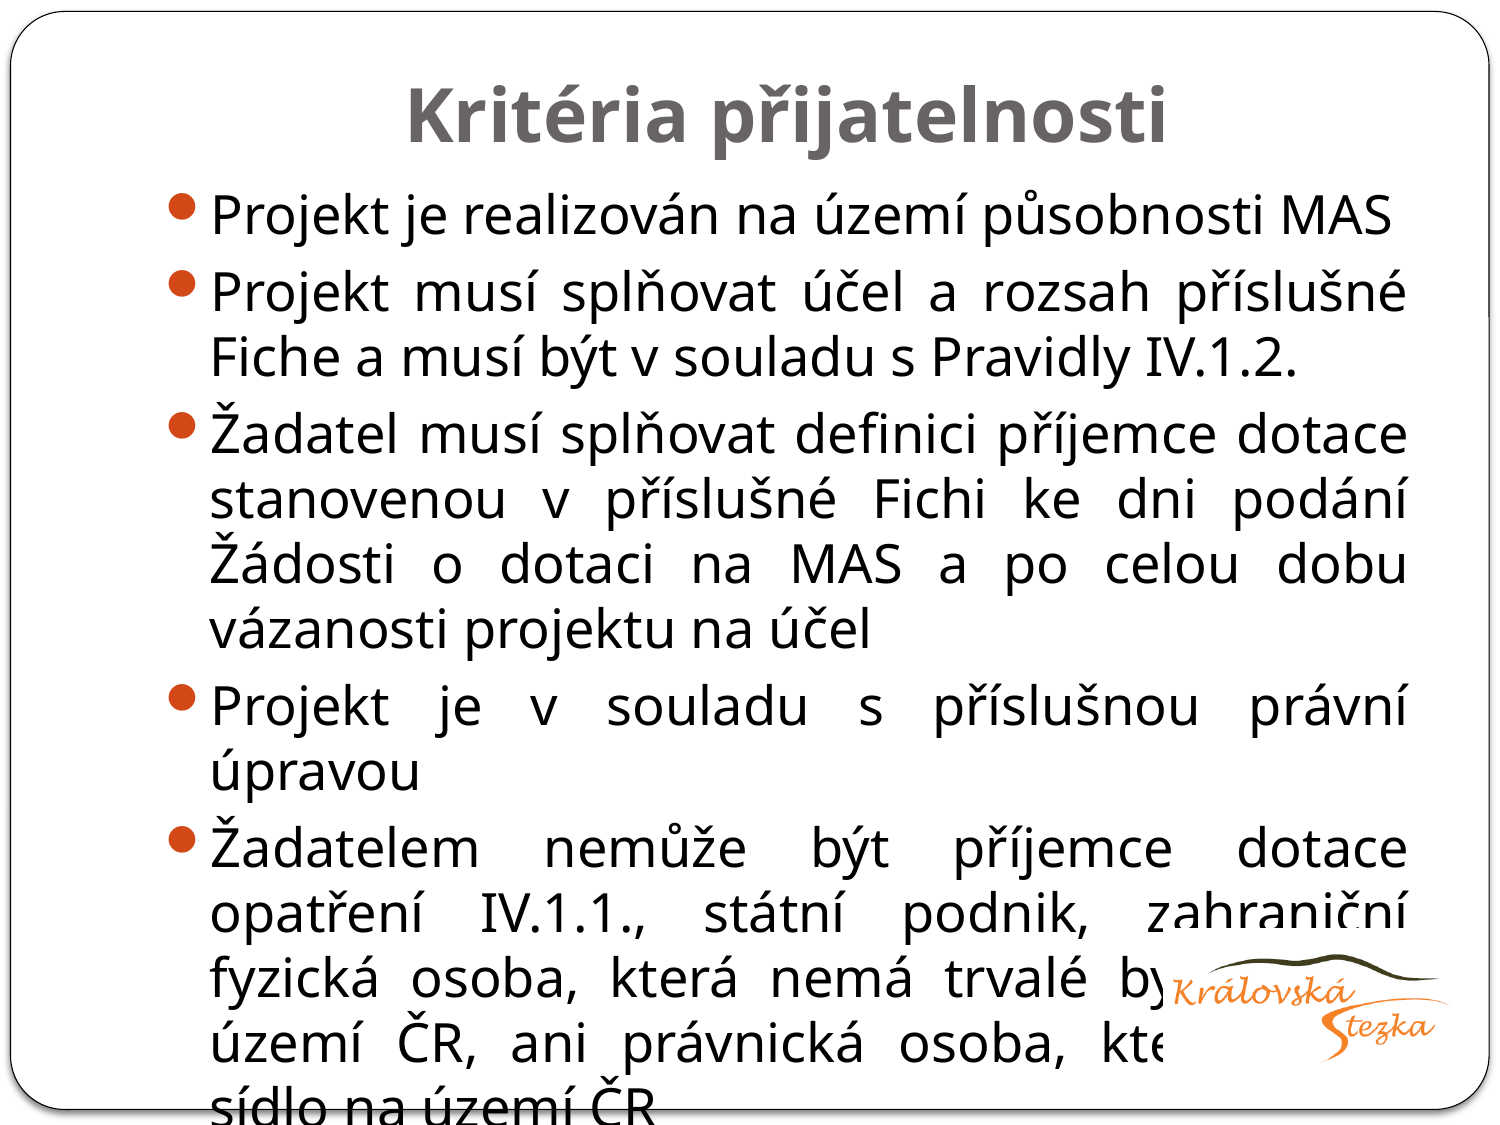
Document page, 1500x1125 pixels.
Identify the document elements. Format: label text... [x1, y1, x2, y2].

title Kritéria přijatelnosti [150, 45, 1425, 172]
list Projekt je realizován na území působnosti MAS Projekt musí splňovat účel a rozsah příslušné Fiche a musí být v souladu s Pravidly IV.1.2. Žadatel musí splňovat definici příjemce dotace stanovenou v příslušné Fichi ke dni podání Žádosti o dotaci na MAS a po celou dobu vázanosti projektu na účel Projekt je v souladu s příslušnou právní úpravou Žadatelem nemůže být příjemce dotace opatření IV.1.1., státní podnik, zahraniční fyzická osoba, která nemá trvalé bydliště na území ČR, ani právnická osoba, která nemá sídlo na území ČR [150, 172, 1425, 988]
picture [1163, 928, 1464, 1085]
